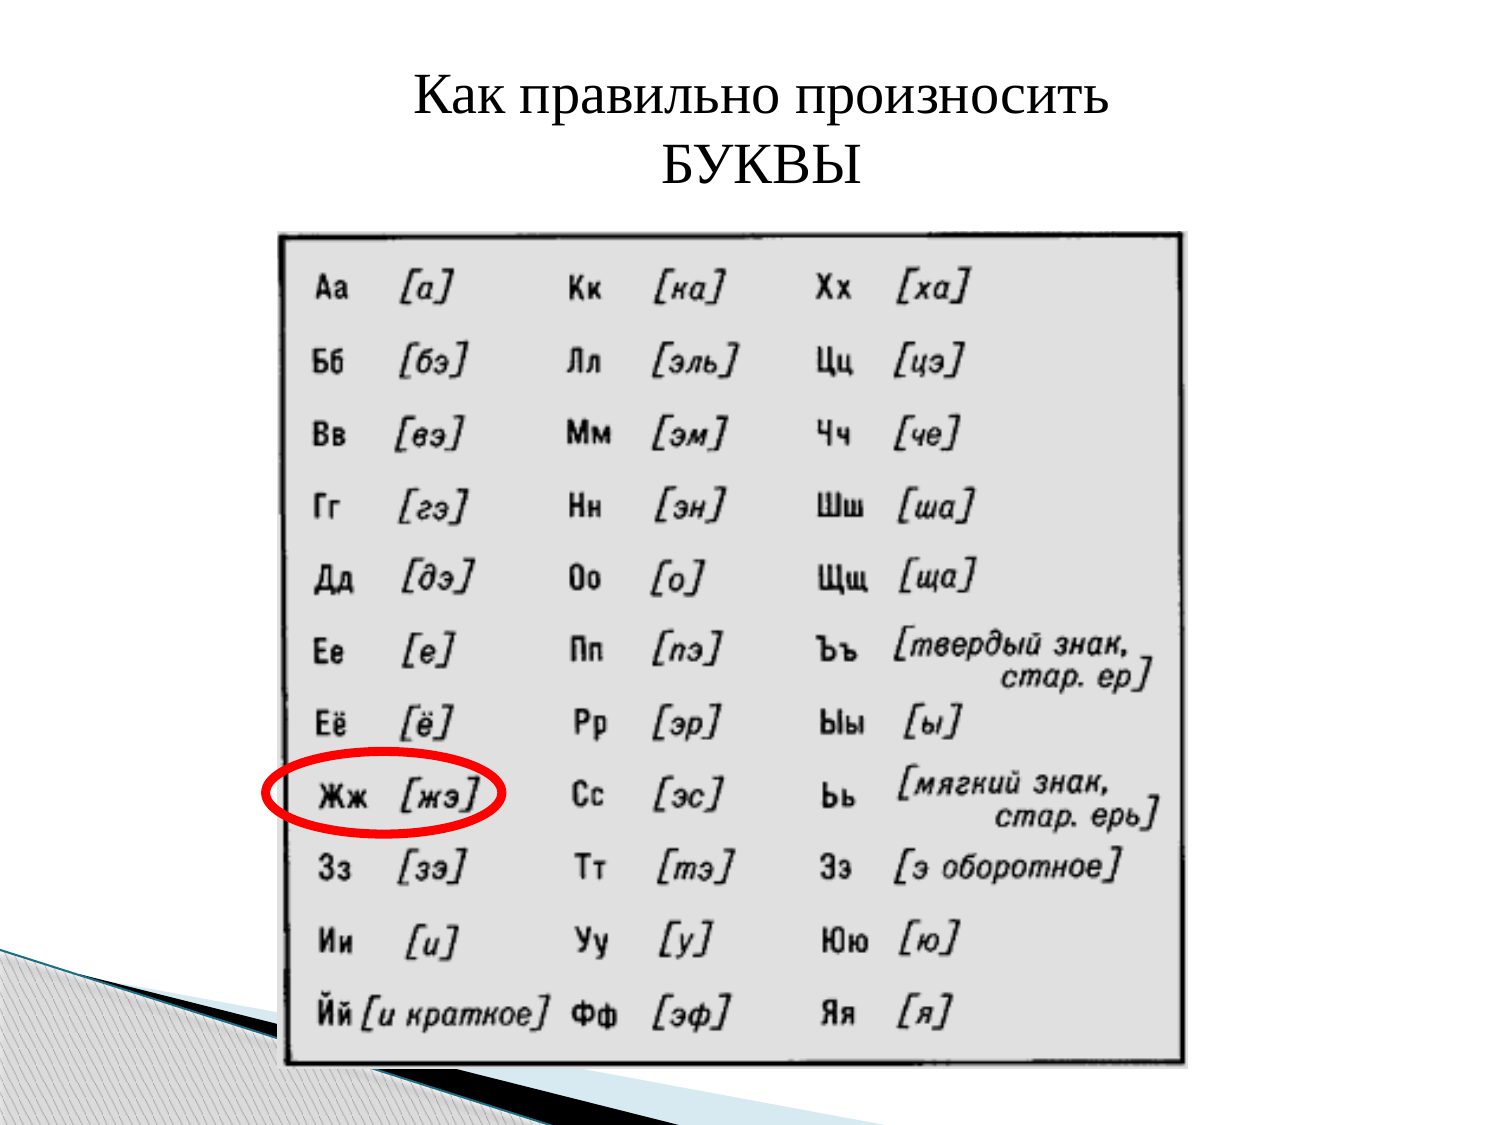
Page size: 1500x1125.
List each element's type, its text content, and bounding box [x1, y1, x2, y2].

picture [277, 231, 1188, 1069]
text_box Как правильно произносить БУКВЫ [297, 38, 1227, 213]
text_box [261, 774, 271, 812]
